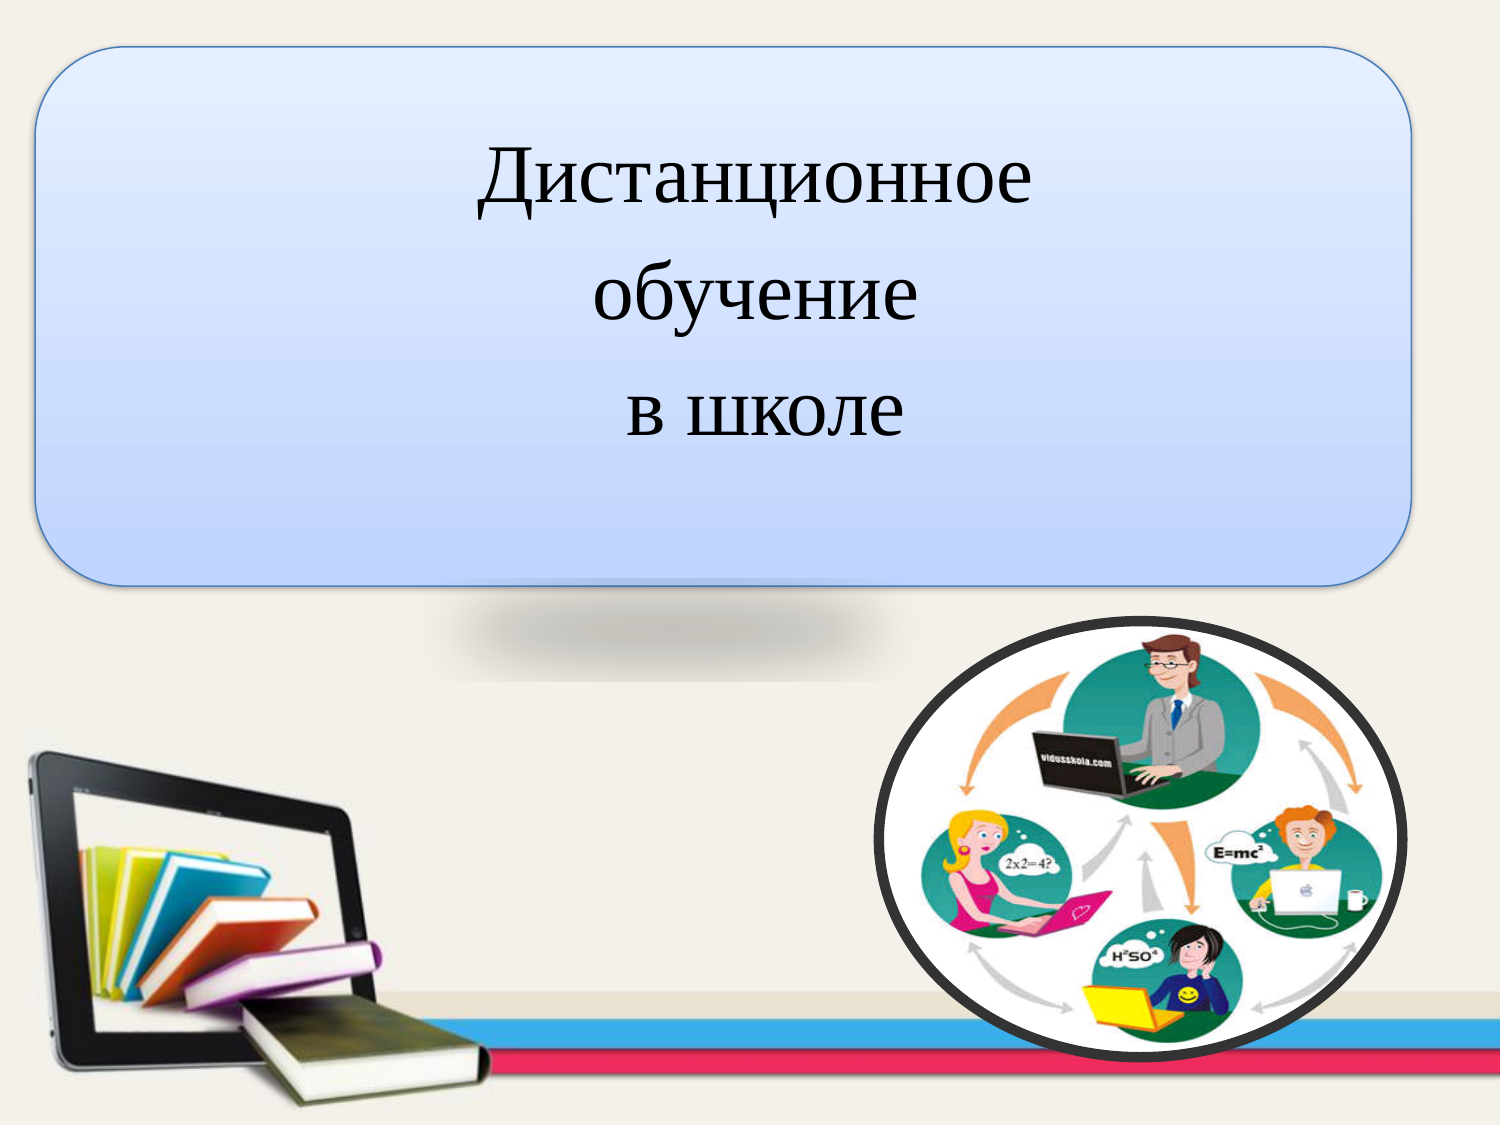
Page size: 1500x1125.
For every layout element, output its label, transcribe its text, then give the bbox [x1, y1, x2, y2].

text_box [34, 92, 46, 541]
list Дистанционное обучение в школе [46, 35, 1465, 727]
picture [0, 0, 1500, 1125]
